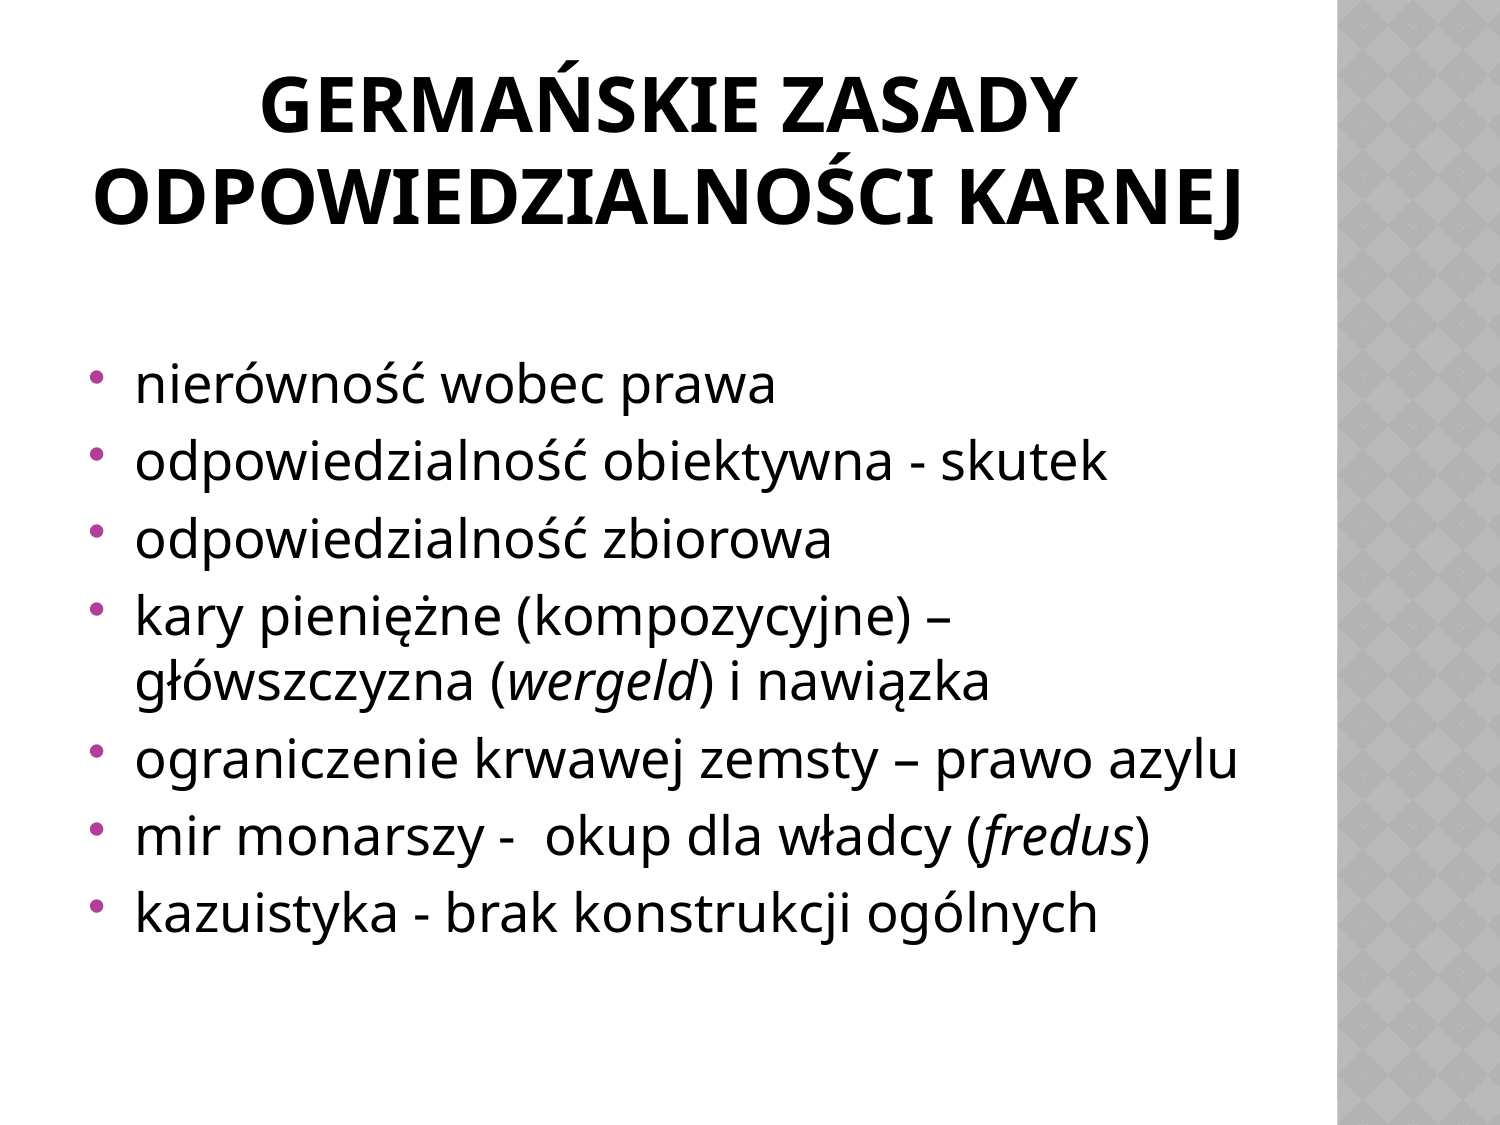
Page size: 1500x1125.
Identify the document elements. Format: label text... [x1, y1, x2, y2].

title Germańskie Zasady Odpowiedzialności Karnej [75, 52, 1263, 240]
list nierówność wobec prawa odpowiedzialność obiektywna - skutek odpowiedzialność zbiorowa kary pieniężne (kompozycyjne) – główszczyzna (wergeld) i nawiązka ograniczenie krwawej zemsty – prawo azylu mir monarszy - okup dla władcy (fredus) kazuistyka - brak konstrukcji ogólnych [75, 264, 1263, 1060]
